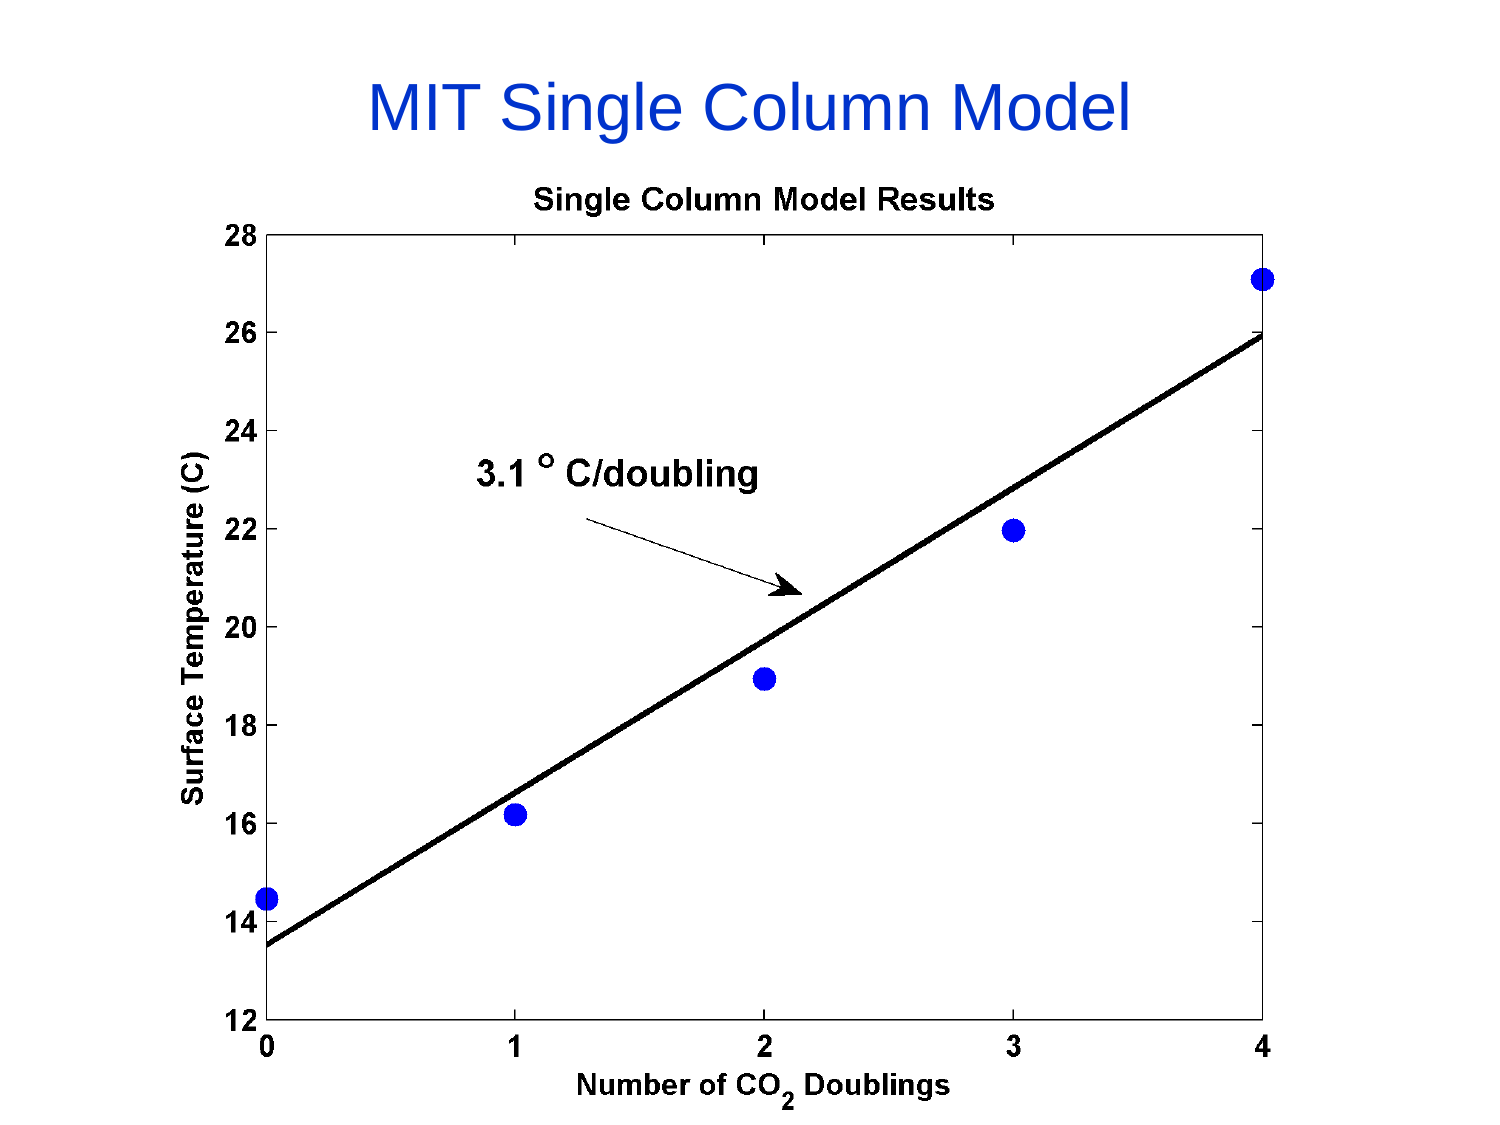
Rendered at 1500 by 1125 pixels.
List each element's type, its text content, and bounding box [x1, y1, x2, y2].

picture [99, 161, 1384, 1125]
title MIT Single Column Model [75, 45, 1425, 163]
